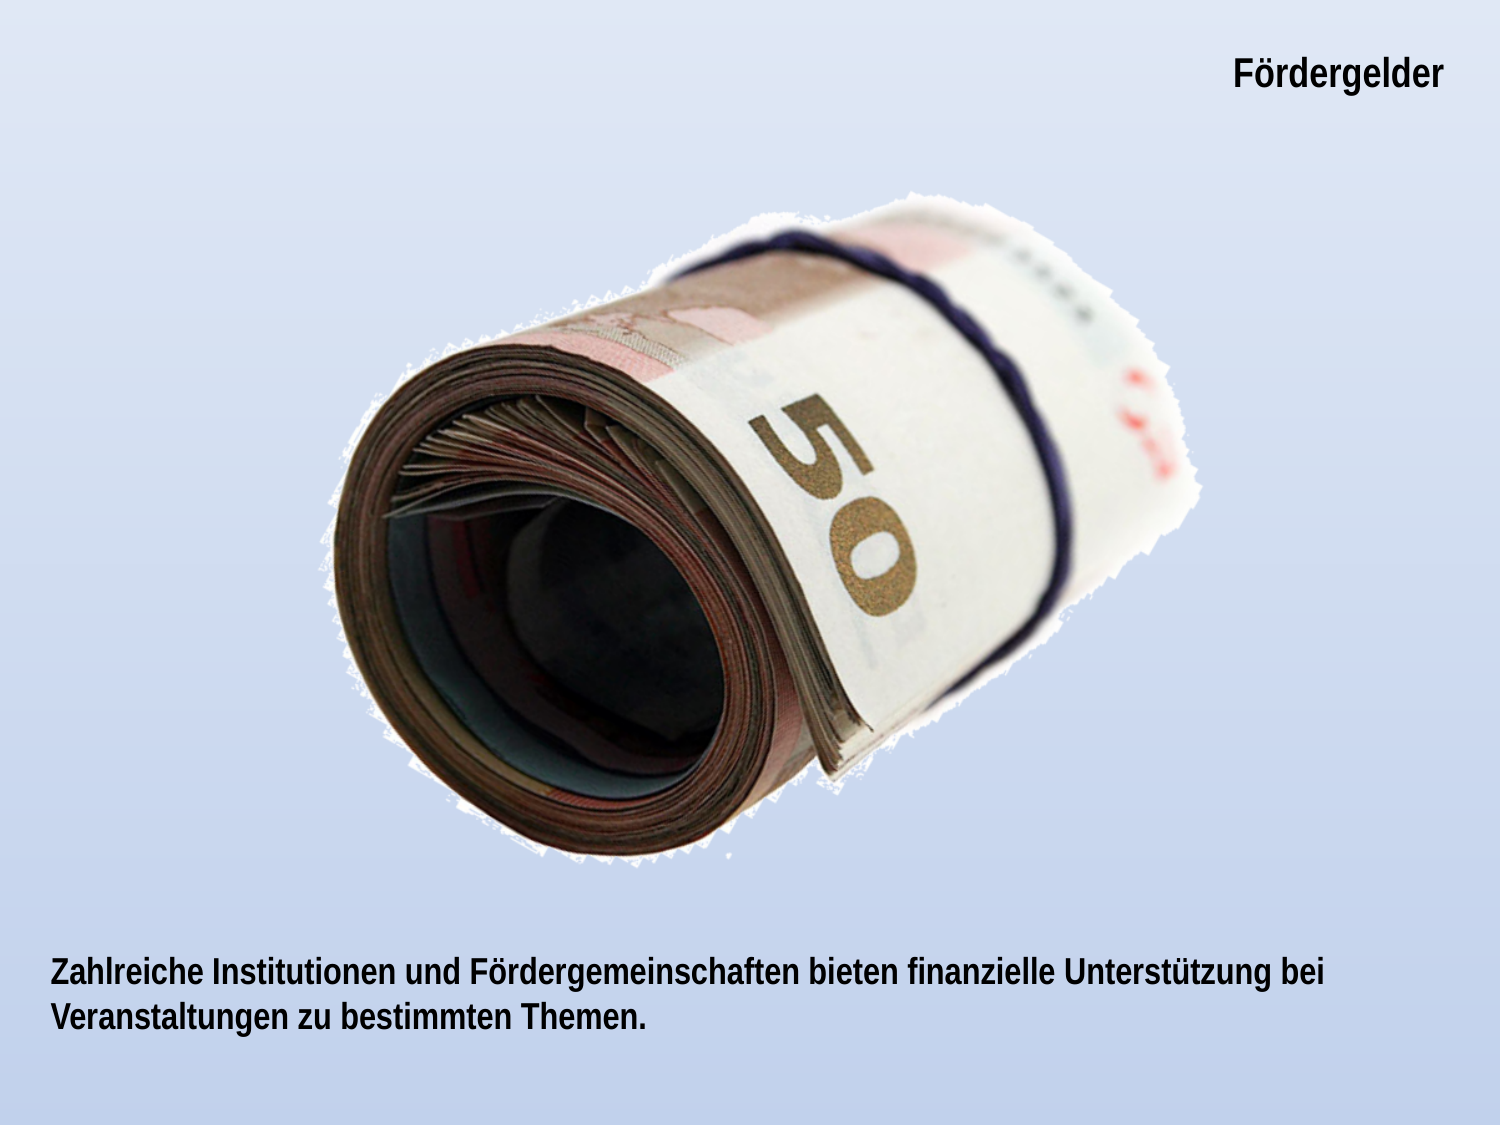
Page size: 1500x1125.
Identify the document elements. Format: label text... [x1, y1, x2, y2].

text_box Zahlreiche Institutionen und Fördergemeinschaften bieten finanzielle Unterstützung bei Veranstaltungen zu bestimmten Themen. [35, 939, 818, 1045]
picture [120, 0, 1373, 1107]
text_box Zahlreiche Institutionen und Fördergemeinschaften bieten finanzielle Unterstützung bei Veranstaltungen zu bestimmten Themen. [970, 939, 1454, 1045]
text_box Fördergelder [1127, 38, 1459, 104]
